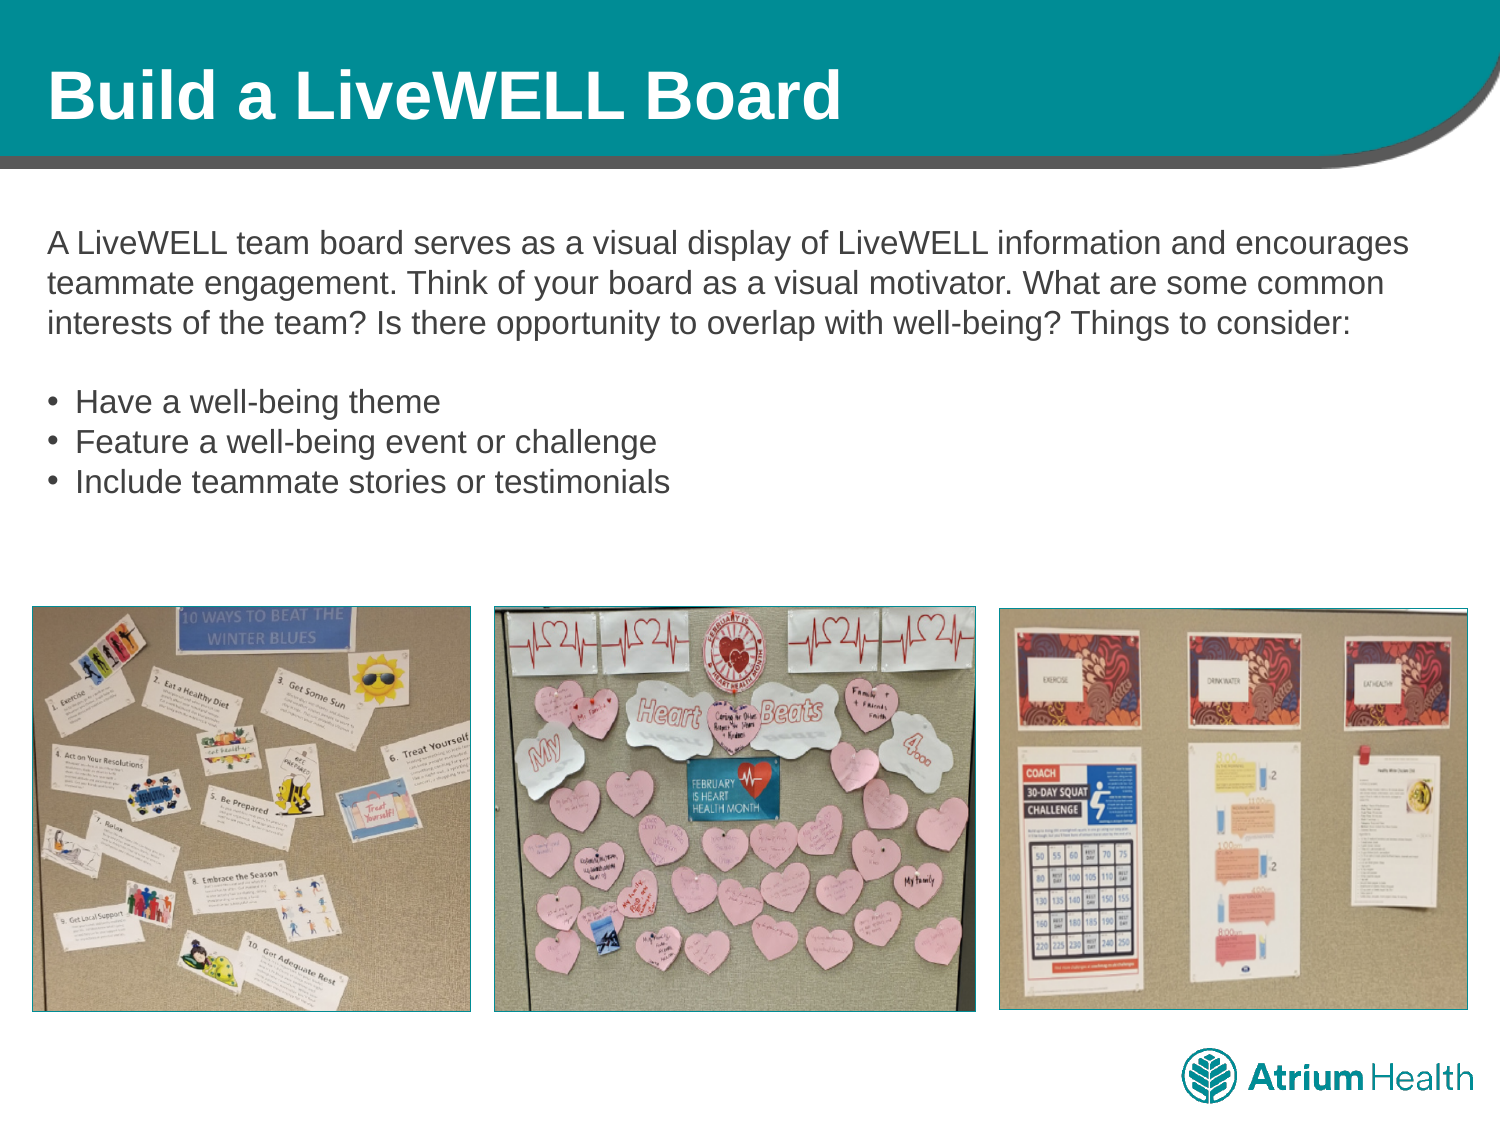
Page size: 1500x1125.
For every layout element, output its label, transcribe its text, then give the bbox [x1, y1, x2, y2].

picture [0, 0, 1500, 169]
picture [1154, 1020, 1500, 1125]
list A LiveWELL team board serves as a visual display of LiveWELL information and encourages teammate engagement. Think of your board as a visual motivator. What are some common interests of the team? Is there opportunity to overlap with well-being? Things to consider: Have a well-being theme Feature a well-being event or challenge Include teammate stories or testimonials [32, 168, 1453, 614]
picture [999, 607, 1468, 1010]
picture [494, 606, 976, 1012]
title Build a LiveWELL Board [32, 25, 1474, 169]
picture [32, 606, 471, 1012]
